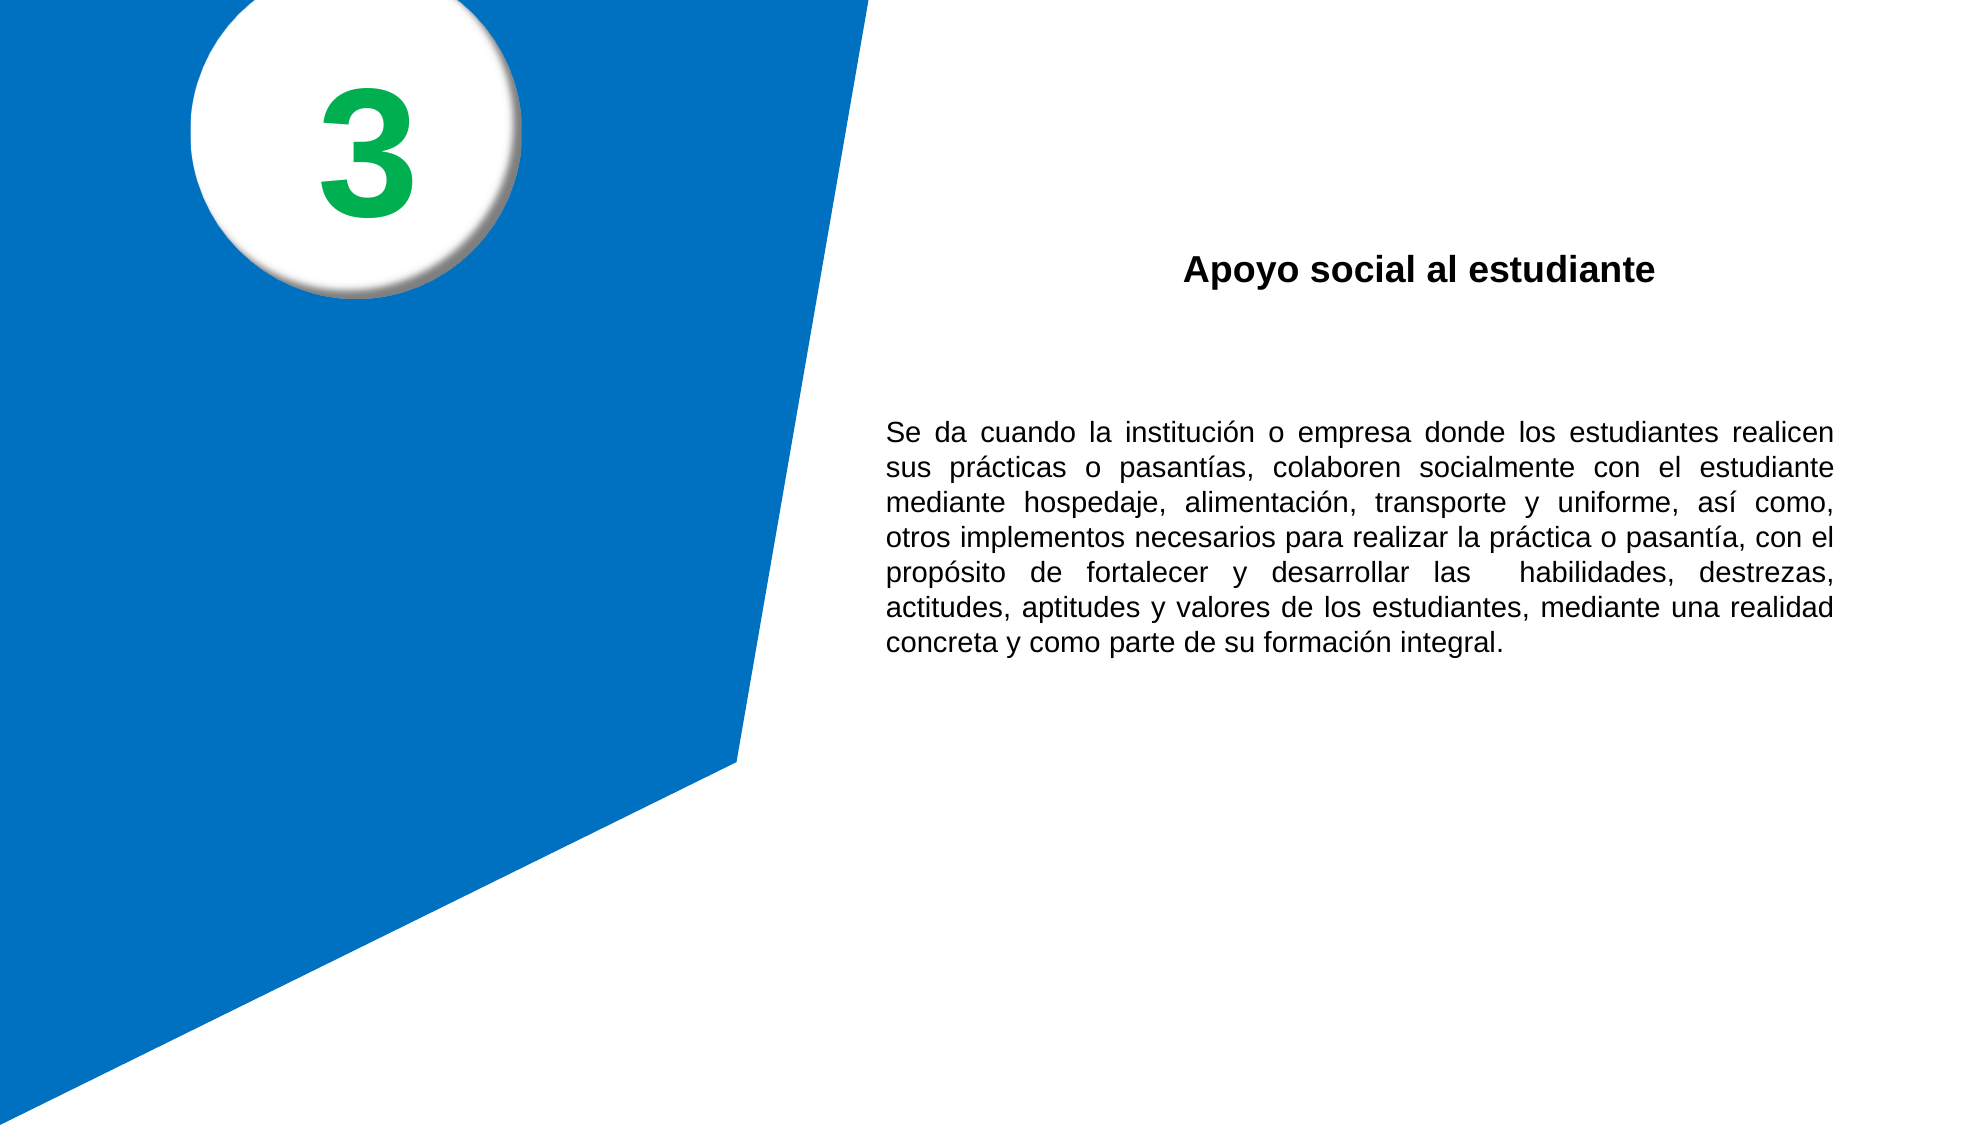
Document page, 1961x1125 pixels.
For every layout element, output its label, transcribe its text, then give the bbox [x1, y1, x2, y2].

text_box [0, 0, 871, 1125]
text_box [163, 0, 543, 299]
text_box [11, 458, 803, 516]
text_box Se da cuando la institución o empresa donde los estudiantes realicen sus prácticas o pasantías, colaboren socialmente con el estudiante mediante hospedaje, alimentación, transporte y uniforme, así como, otros implementos necesarios para realizar la práctica o pasantía, con el propósito de fortalecer y desarrollar las habilidades, destrezas, actitudes, aptitudes y valores de los estudiantes, mediante una realidad concreta y como parte de su formación integral. [871, 406, 1851, 701]
text_box Apoyo social al estudiante [1168, 237, 1672, 298]
